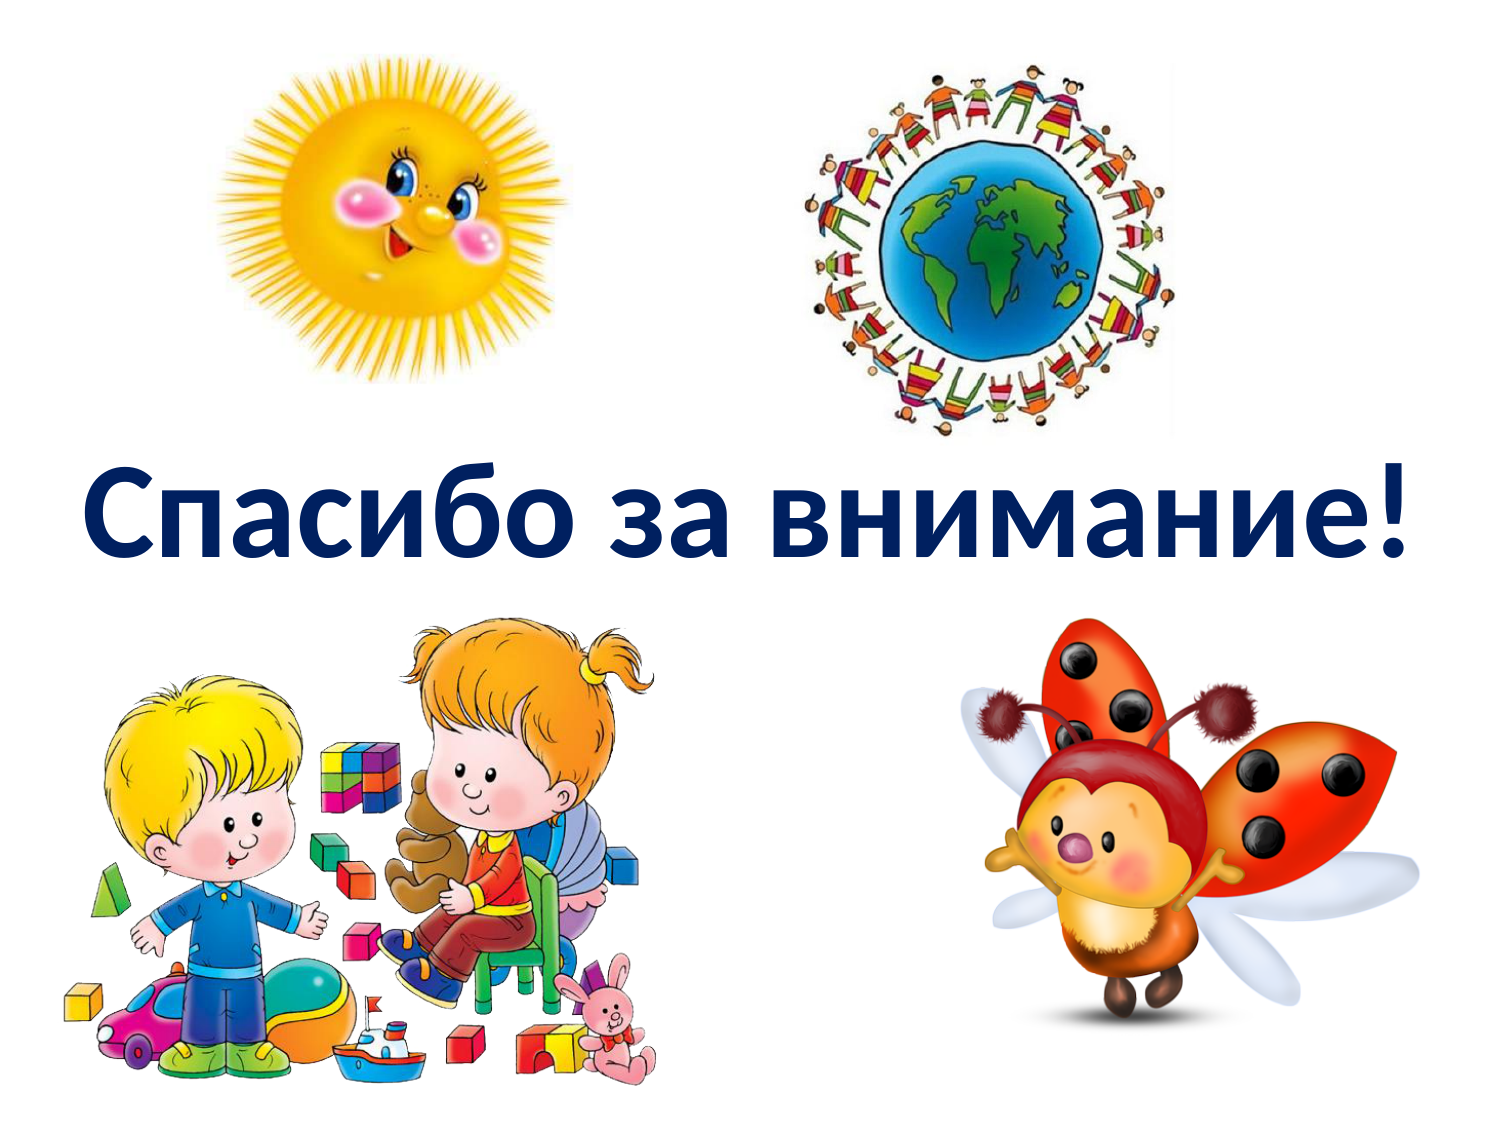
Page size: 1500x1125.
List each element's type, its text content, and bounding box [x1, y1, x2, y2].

picture [938, 597, 1446, 1036]
picture [170, 0, 628, 457]
picture [773, 42, 1202, 459]
title Спасибо за внимание! [0, 408, 1500, 596]
picture [40, 597, 691, 1090]
